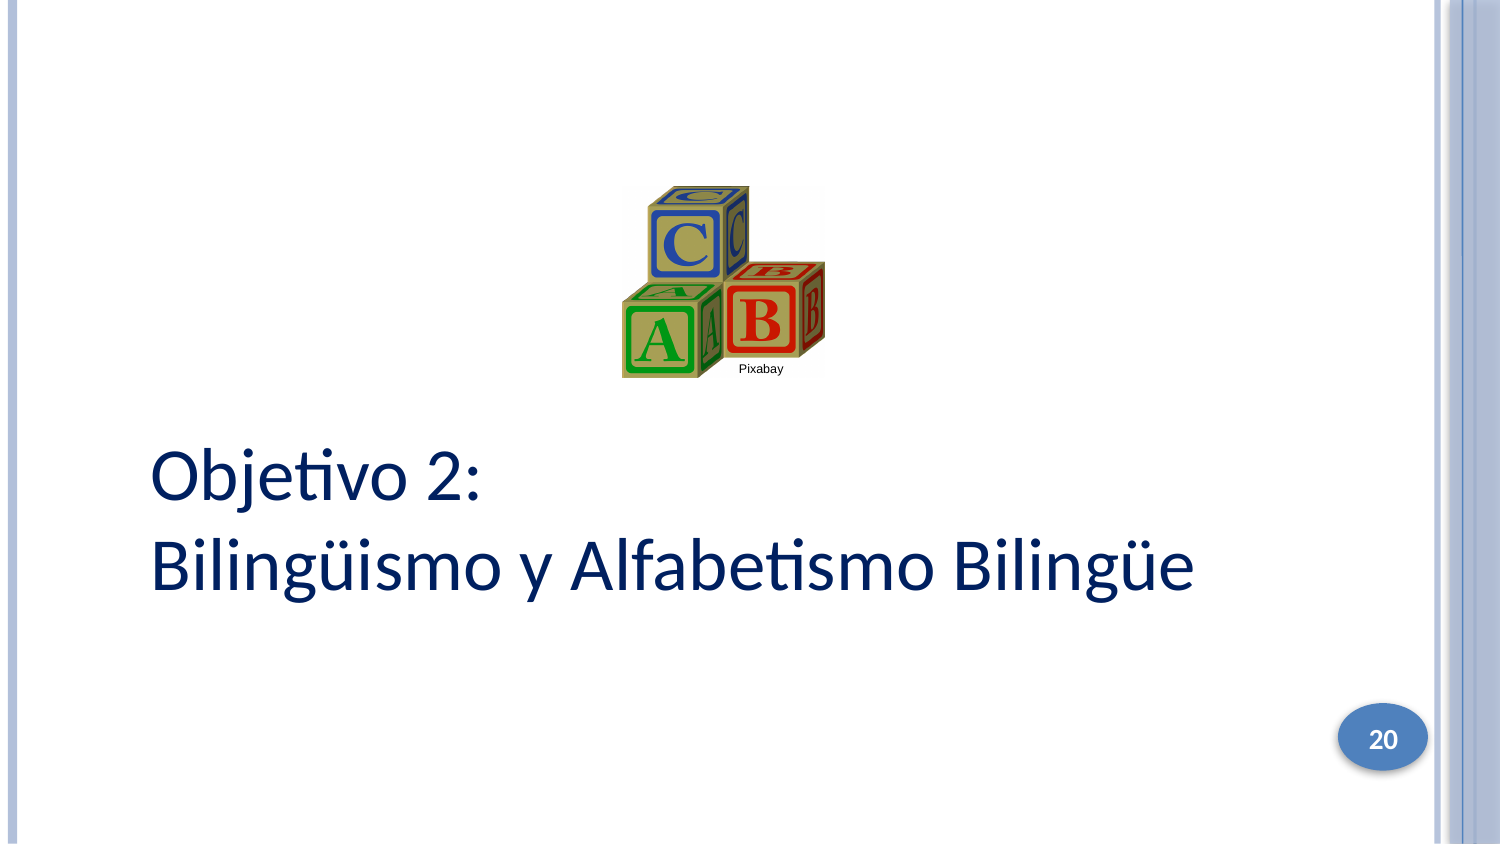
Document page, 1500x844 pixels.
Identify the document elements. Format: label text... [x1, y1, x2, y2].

slide_number 20 [1333, 705, 1434, 770]
text_box Objetivo 2: Bilingüismo y Alfabetismo Bilingüe [135, 418, 1354, 613]
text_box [622, 185, 825, 385]
